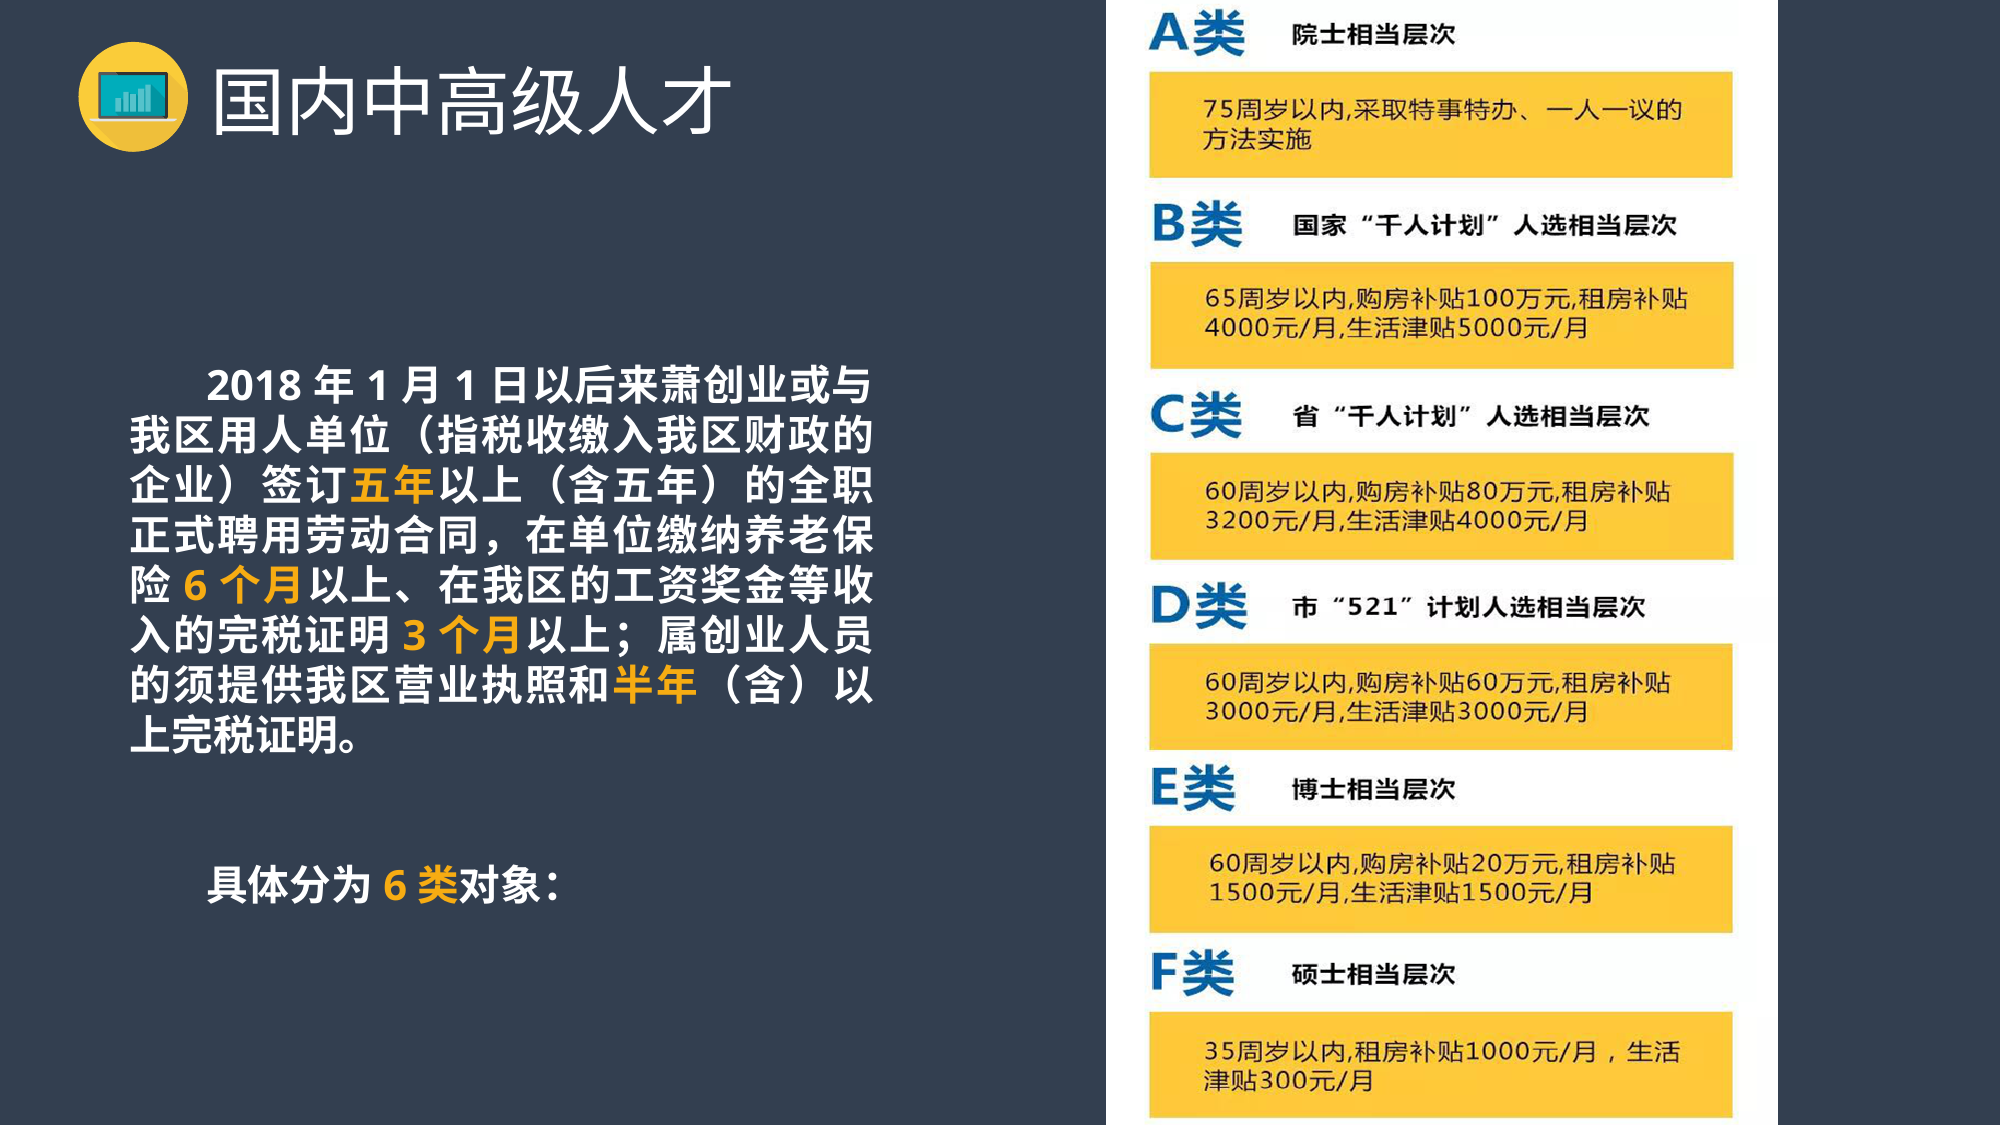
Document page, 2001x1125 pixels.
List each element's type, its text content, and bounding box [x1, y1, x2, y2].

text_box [78, 41, 189, 152]
picture [1105, 0, 1778, 1125]
text_box 国内中高级人才 [210, 54, 1063, 136]
text_box 2018年1月1日以后来萧创业或与我区用人单位（指税收缴入我区财政的企业）签订五年以上（含五年）的全职正式聘用劳动合同，在单位缴纳养老保险6个月以上、在我区的工资奖金等收入的完税证明3个月以上；属创业人员的须提供我区营业执照和半年（含）以上完税证明。 具体分为6类对象： [115, 351, 898, 915]
